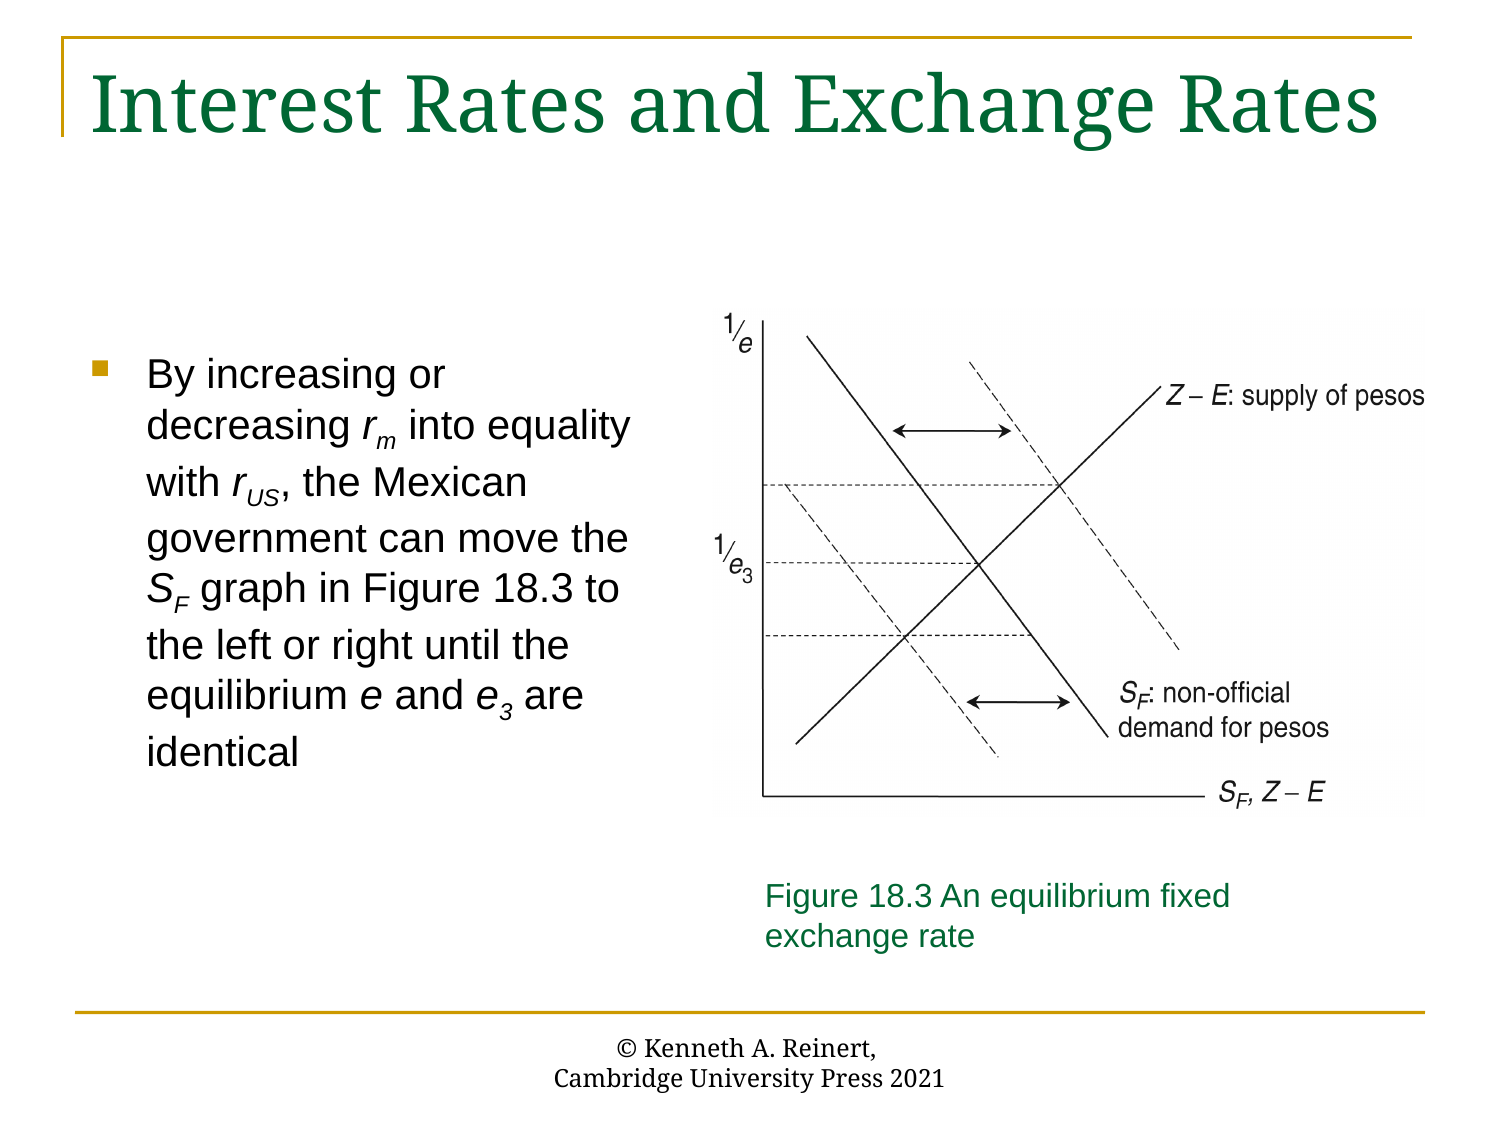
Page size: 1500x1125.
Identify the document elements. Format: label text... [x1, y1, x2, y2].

footer © Kenneth A. Reinert, Cambridge University Press 2021 [512, 1024, 988, 1101]
title Interest Rates and Exchange Rates [74, 45, 1426, 233]
picture [712, 308, 1426, 817]
text_box Figure 18.3 An equilibrium fixed exchange rate [750, 867, 1300, 962]
list By increasing or decreasing rm into equality with rUS, the Mexican government can move the SF graph in Figure 18.3 to the left or right until the equilibrium e and e3 are identical [74, 339, 676, 1006]
